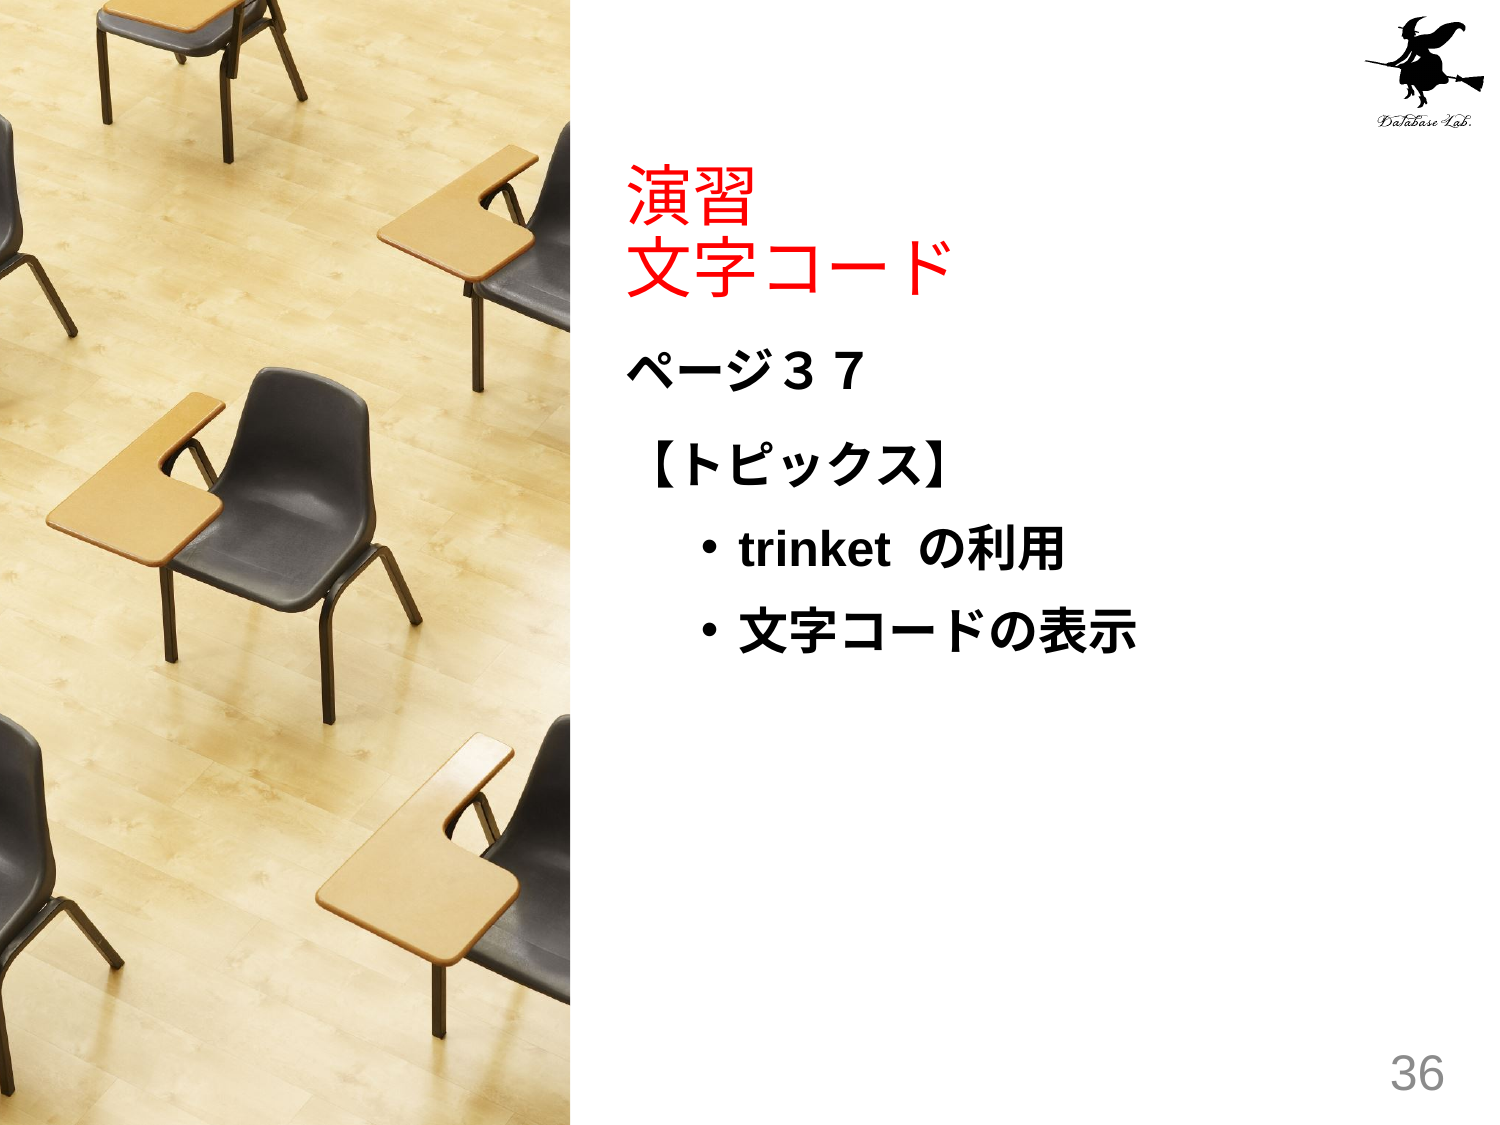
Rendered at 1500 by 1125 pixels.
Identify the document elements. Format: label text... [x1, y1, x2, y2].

list ページ３７ 【トピックス】 trinket の利用 文字コードの表示 [610, 332, 1422, 1092]
picture [1362, 14, 1486, 130]
title 演習 文字コード [610, 103, 1422, 315]
picture [0, 0, 571, 1125]
slide_number 36 [1314, 1044, 1461, 1104]
